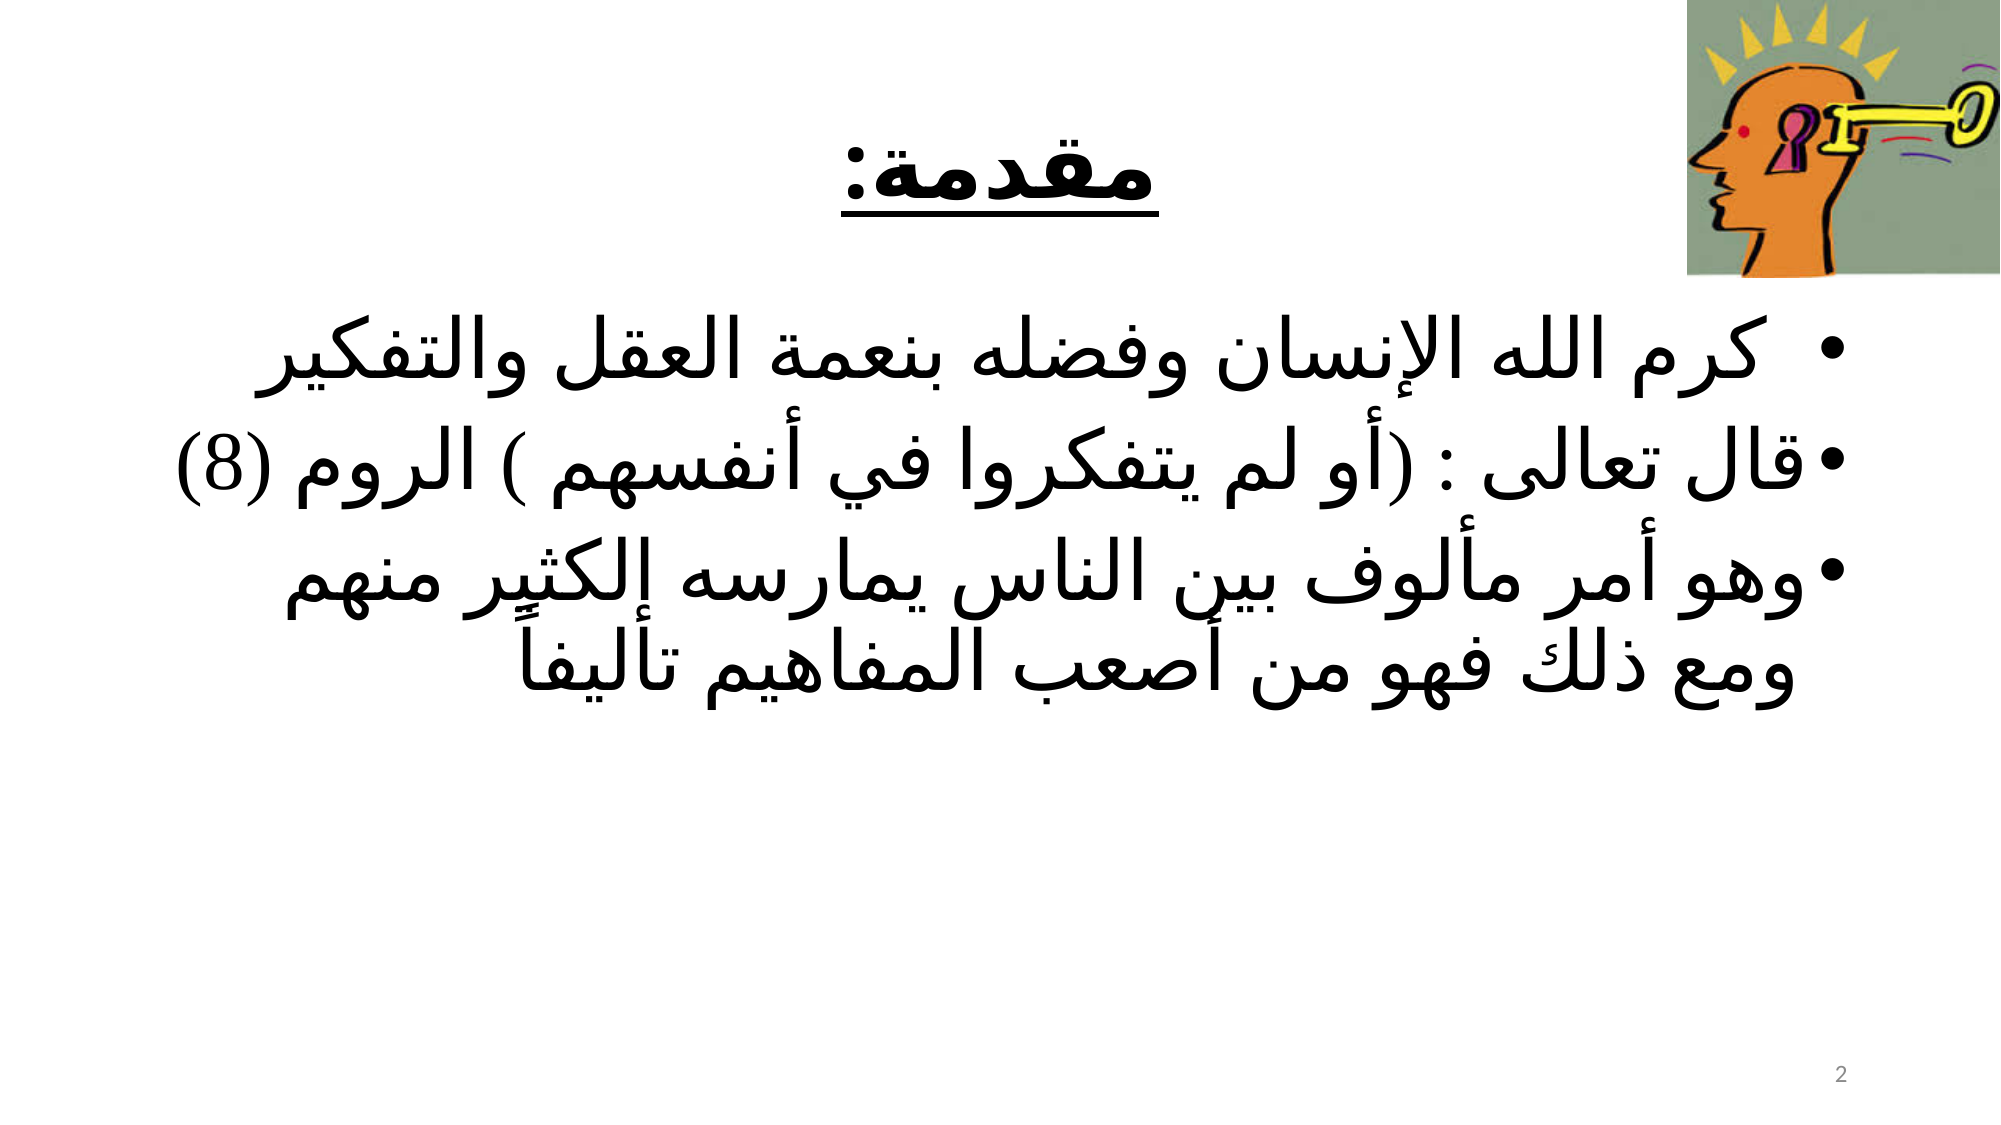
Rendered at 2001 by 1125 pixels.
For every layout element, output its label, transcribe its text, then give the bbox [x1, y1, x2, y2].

list كرم الله الإنسان وفضله بنعمة العقل والتفكير قال تعالى : (أو لم يتفكروا في أنفسهم ) الروم (8) وهو أمر مألوف بين الناس يمارسه الكثير منهم ومع ذلك فهو من أصعب المفاهيم تأليفاً [137, 299, 1863, 1014]
slide_number 2 [1412, 1042, 1863, 1103]
title مقدمة: [137, 59, 1687, 278]
picture [1687, 0, 2000, 278]
